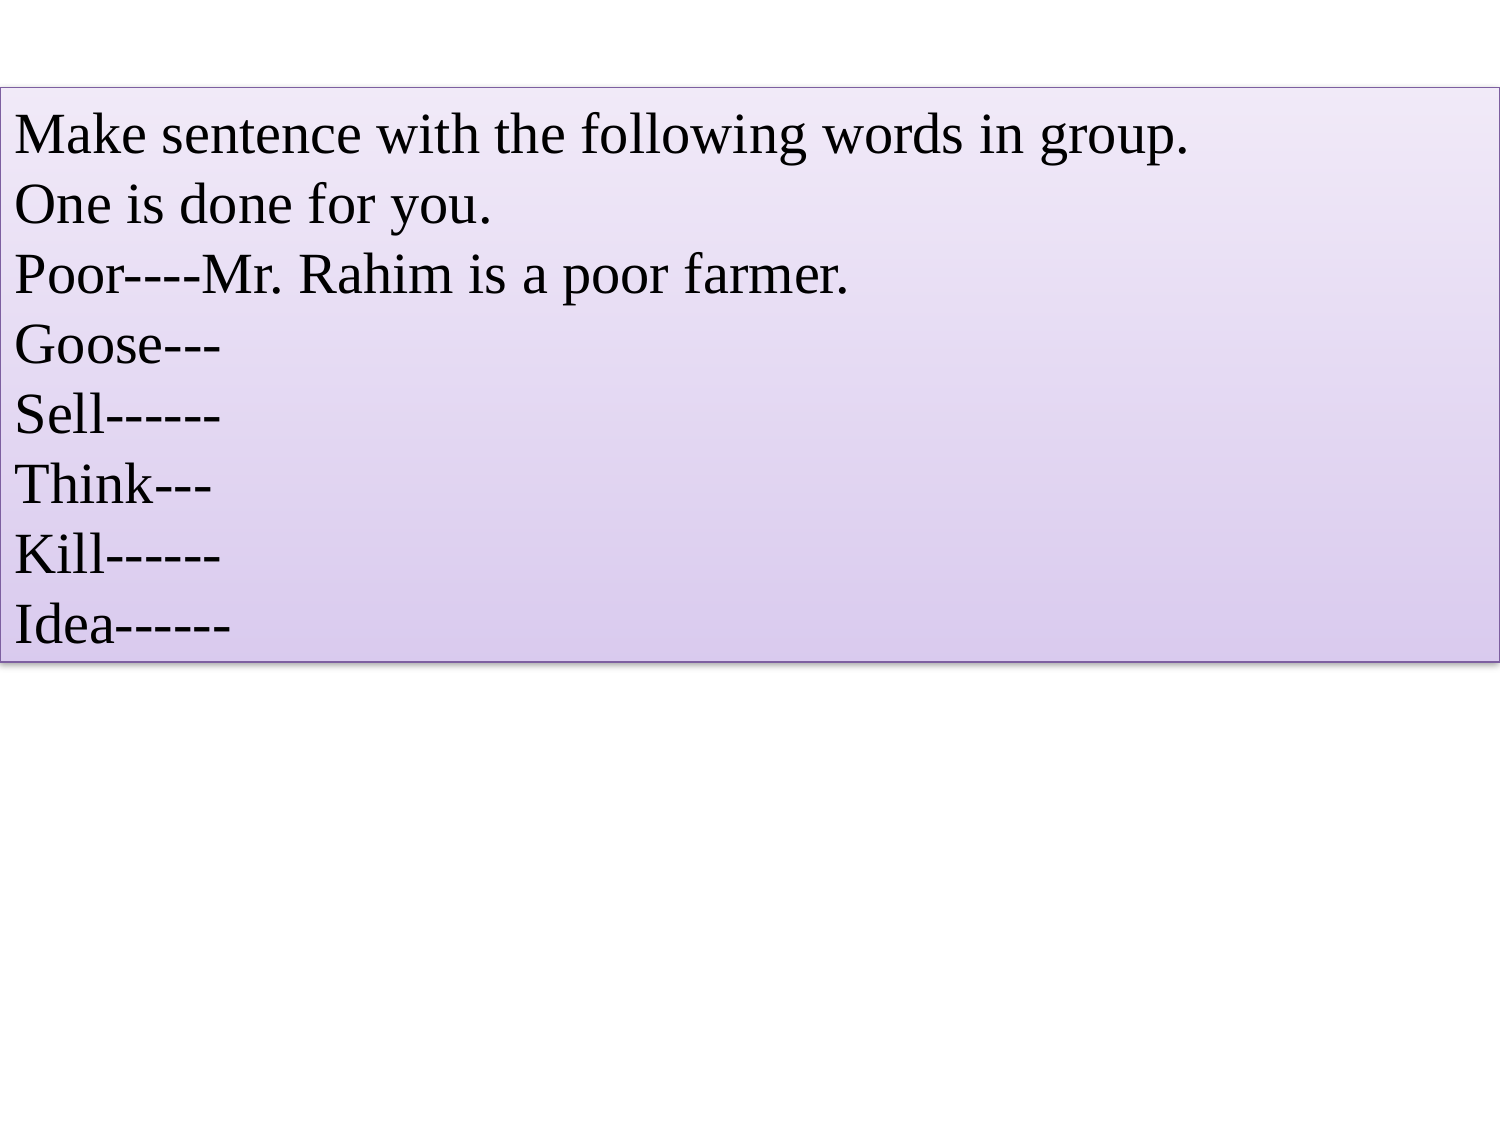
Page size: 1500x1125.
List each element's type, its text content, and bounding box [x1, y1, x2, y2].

text_box Make sentence with the following words in group. One is done for you. Poor----Mr. Rahim is a poor farmer. Goose--- Sell------ Think--- Kill------ Idea------ [0, 87, 1500, 663]
